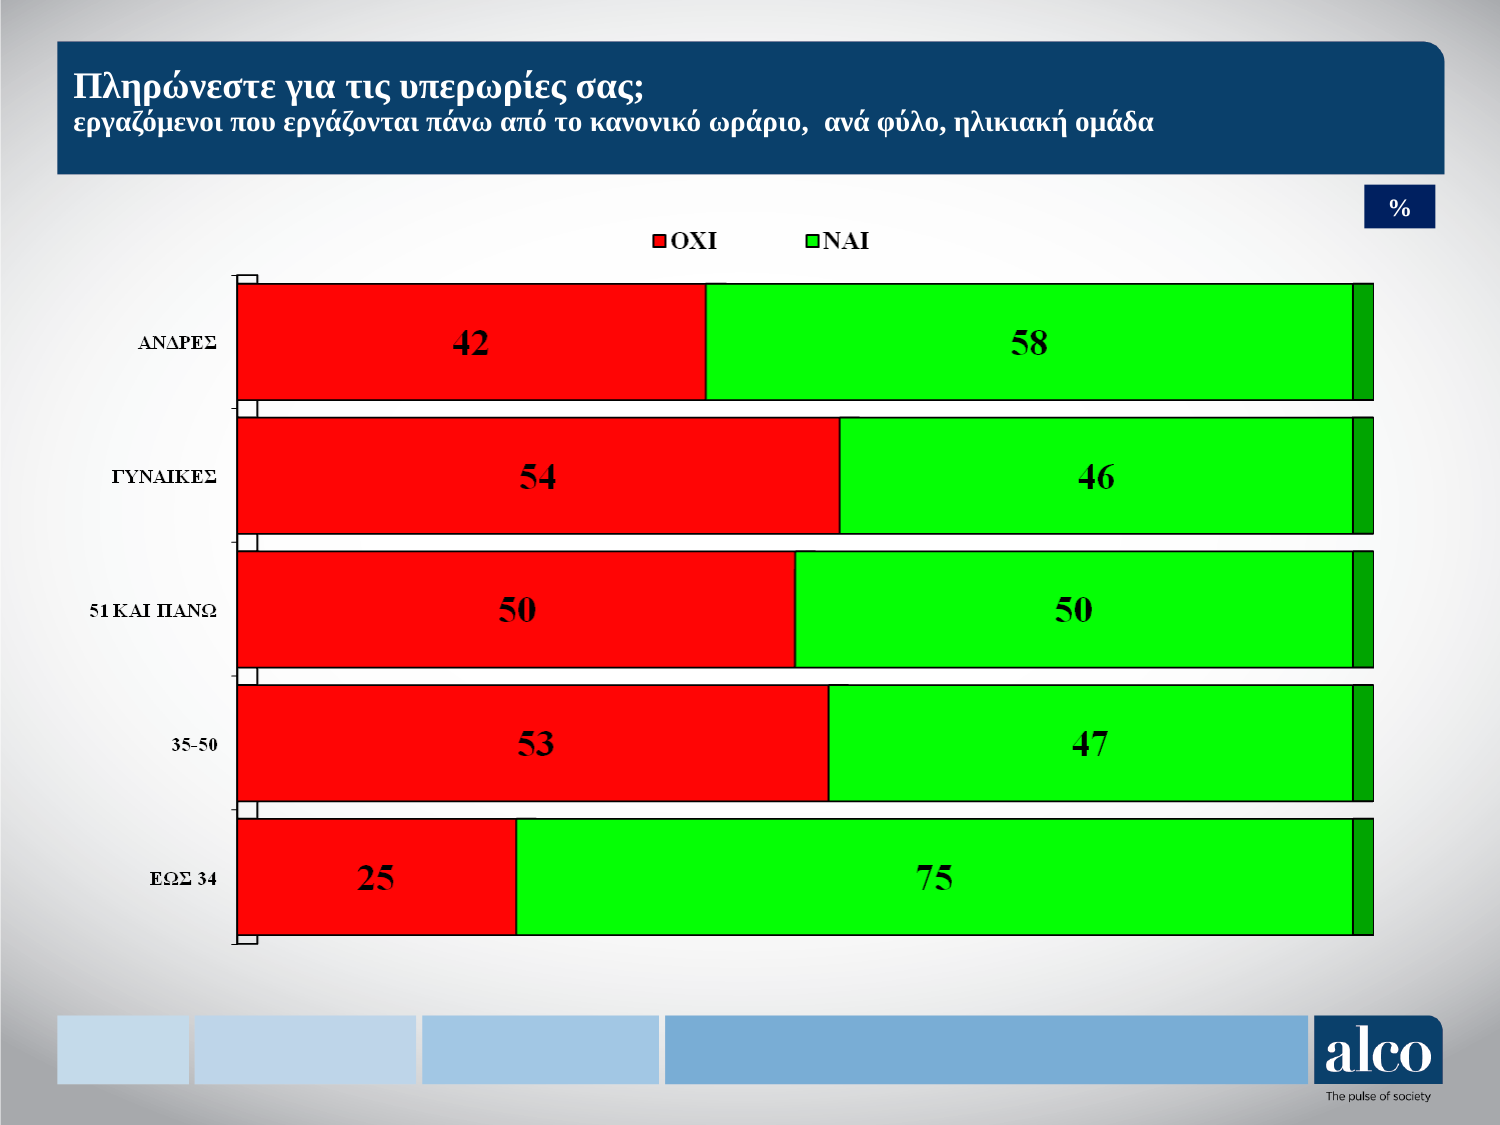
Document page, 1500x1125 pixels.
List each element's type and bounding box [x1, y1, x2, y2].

picture [0, 0, 1500, 1125]
text_box [56, 217, 1412, 1057]
